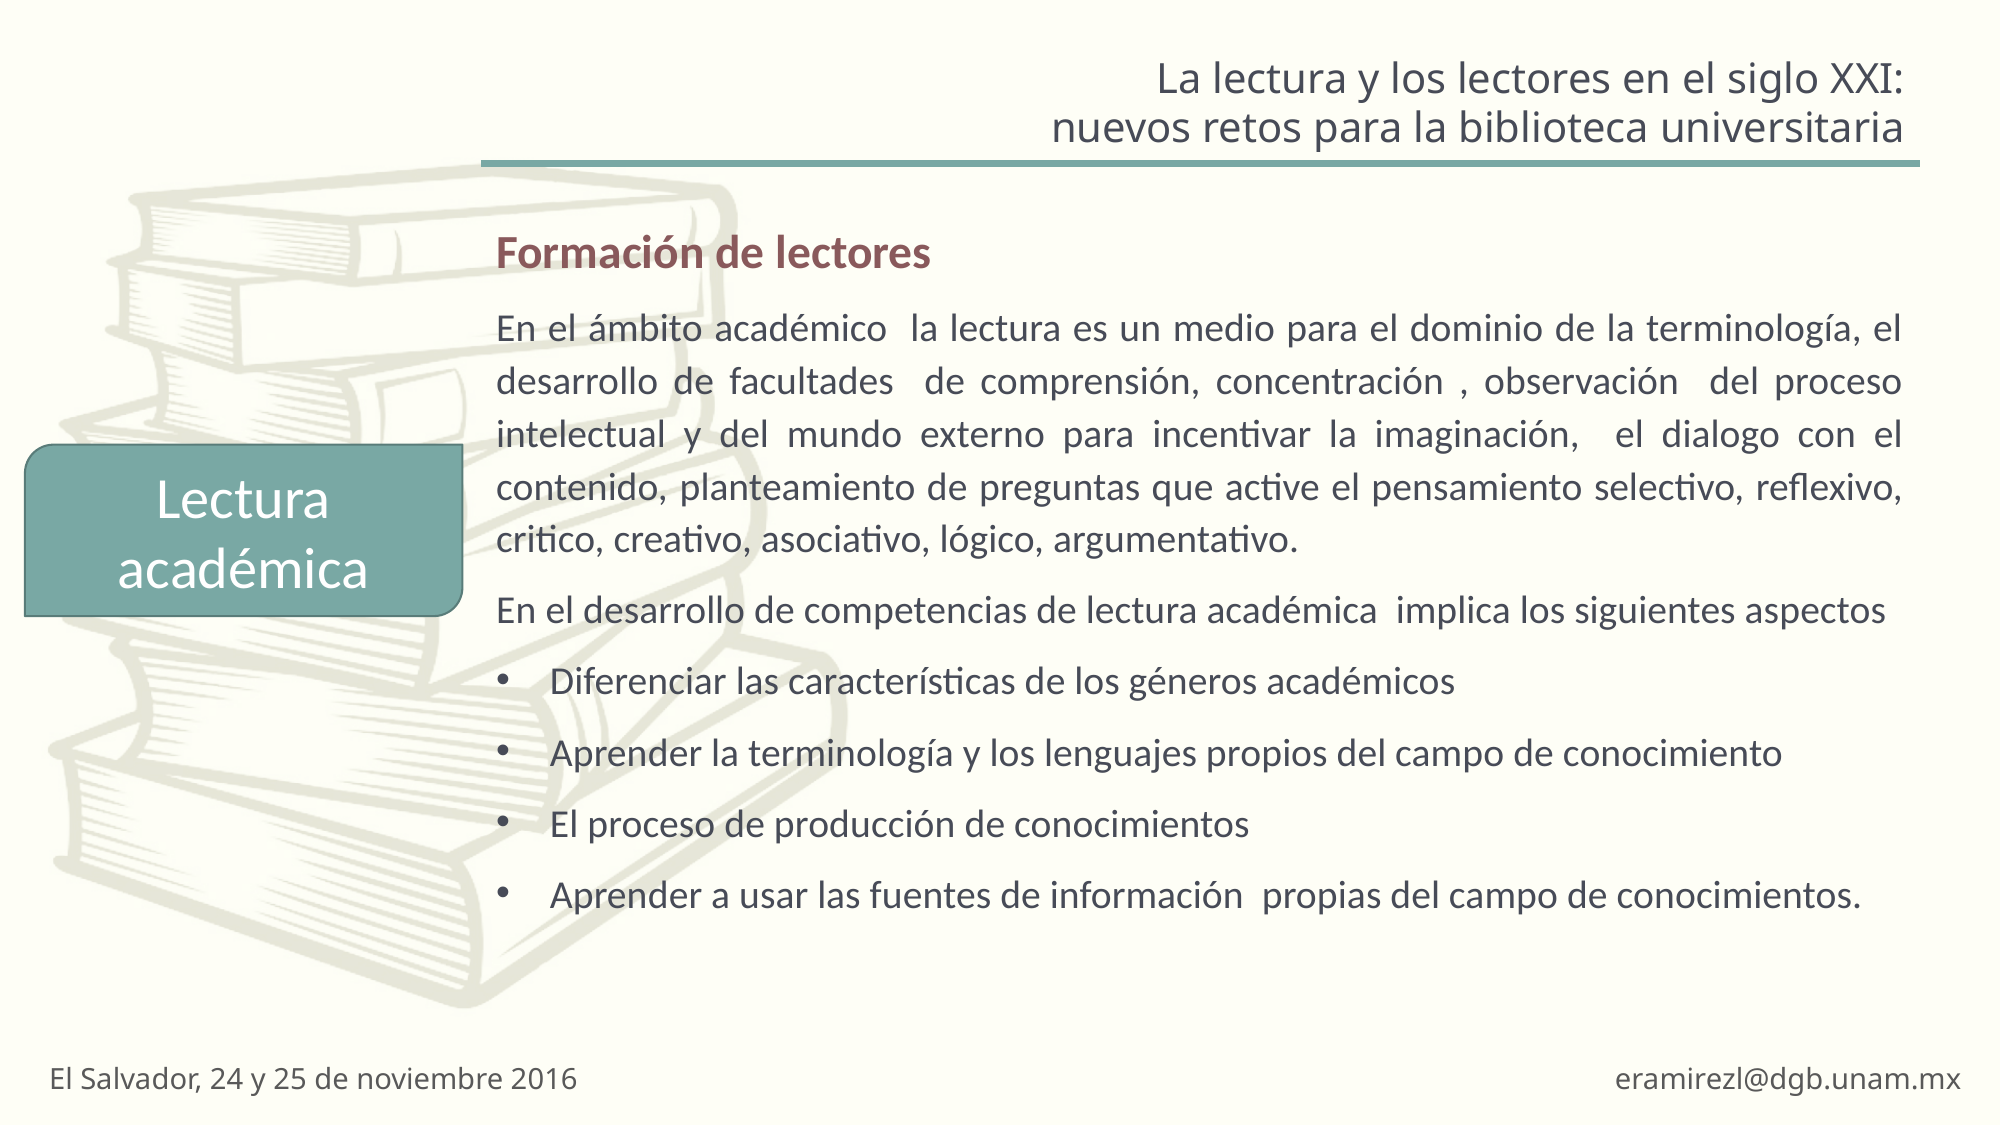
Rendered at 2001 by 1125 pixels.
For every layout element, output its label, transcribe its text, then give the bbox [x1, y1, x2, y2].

text_box El Salvador, 24 y 25 de noviembre 2016 [34, 1052, 601, 1103]
text_box eramirezl@dgb.unam.mx [1600, 1052, 1977, 1103]
text_box Lectura académica [23, 443, 464, 618]
list Formación de lectores En el ámbito académico la lectura es un medio para el dominio de la terminología, el desarrollo de facultades de comprensión, concentración , observación del proceso intelectual y del mundo externo para incentivar la imaginación, el dialogo con el contenido, planteamiento de preguntas que active el pensamiento selectivo, reflexivo, critico, creativo, asociativo, lógico, argumentativo. En el desarrollo de competencias de lectura académica implica los siguientes aspectos Diferenciar las características de los géneros académicos Aprender la terminología y los lenguajes propios del campo de conocimiento El proceso de producción de conocimientos Aprender a usar las fuentes de información propias del campo de conocimientos. [481, 207, 1920, 999]
